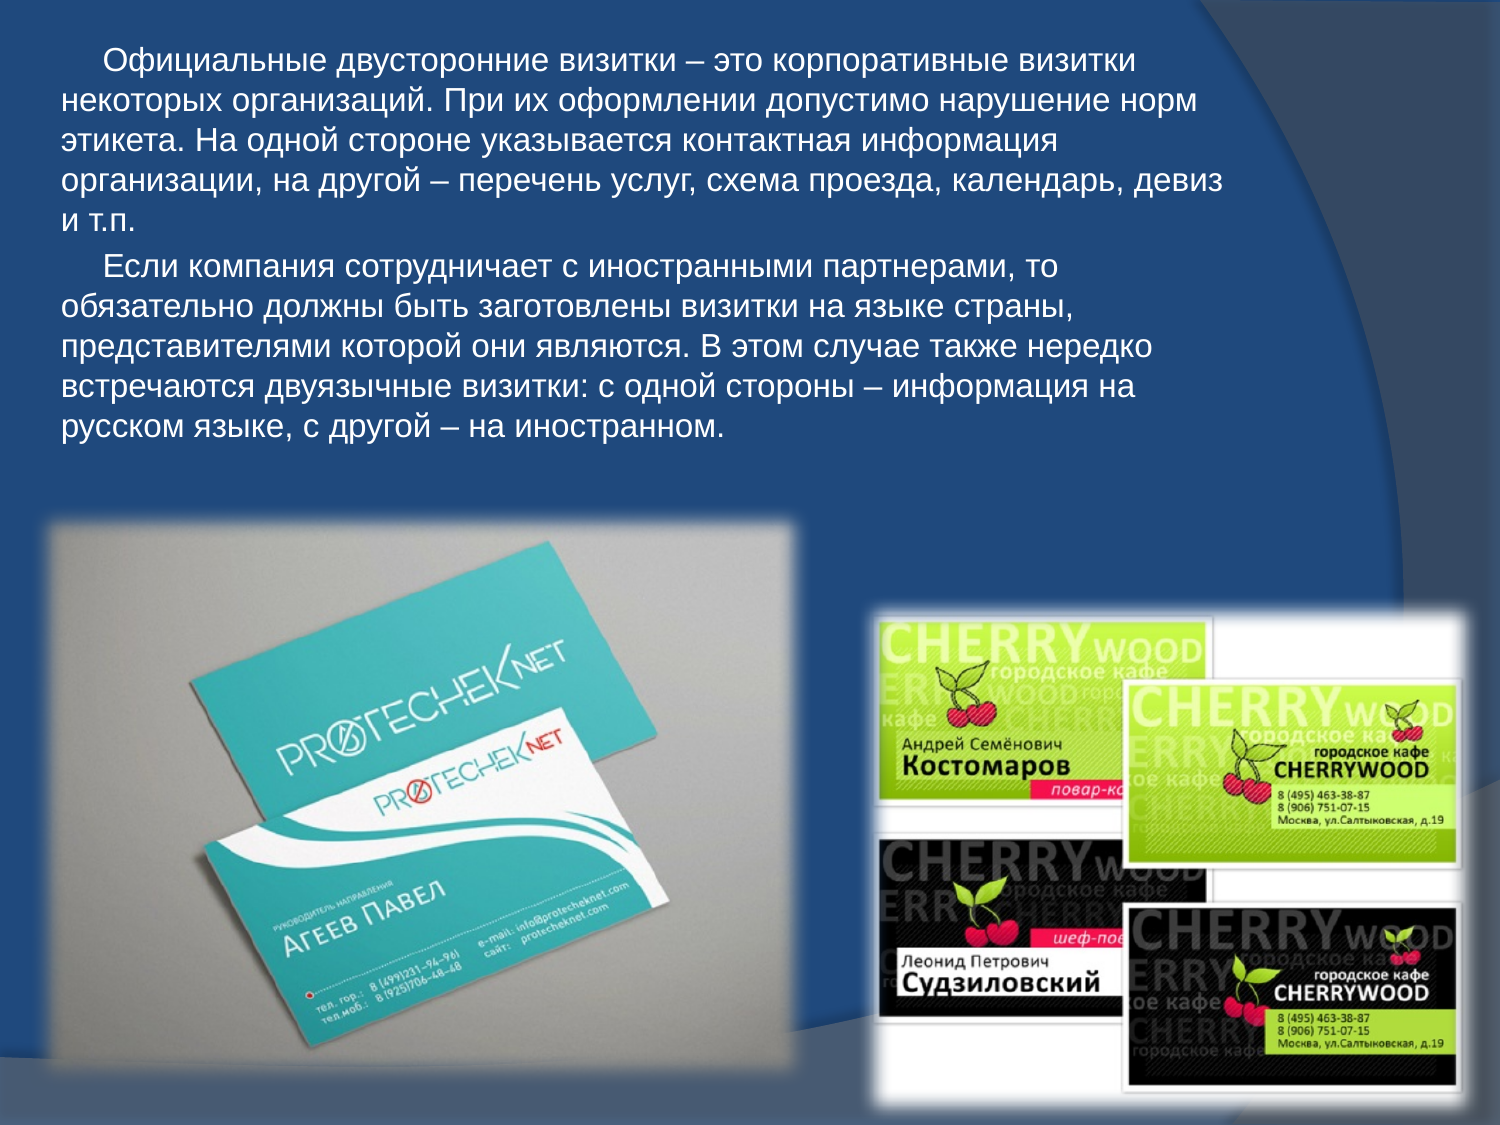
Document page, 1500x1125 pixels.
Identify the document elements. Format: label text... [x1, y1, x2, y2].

picture [856, 593, 1483, 1124]
picture [29, 503, 812, 1088]
list Официальные двусторонние визитки – это корпоративные визитки некоторых организаций. При их оформлении допустимо нарушение норм этикета. На одной стороне указывается контактная информация организации, на другой – перечень услуг, схема проезда, календарь, девиз и т.п. Если компания сотрудничает с иностранными партнерами, то обязательно должны быть заготовлены визитки на языке страны, представителями которой они являются. В этом случае также нередко встречаются двуязычные визитки: с одной стороны – информация на русском языке, с другой – на иностранном. [41, 30, 1267, 492]
